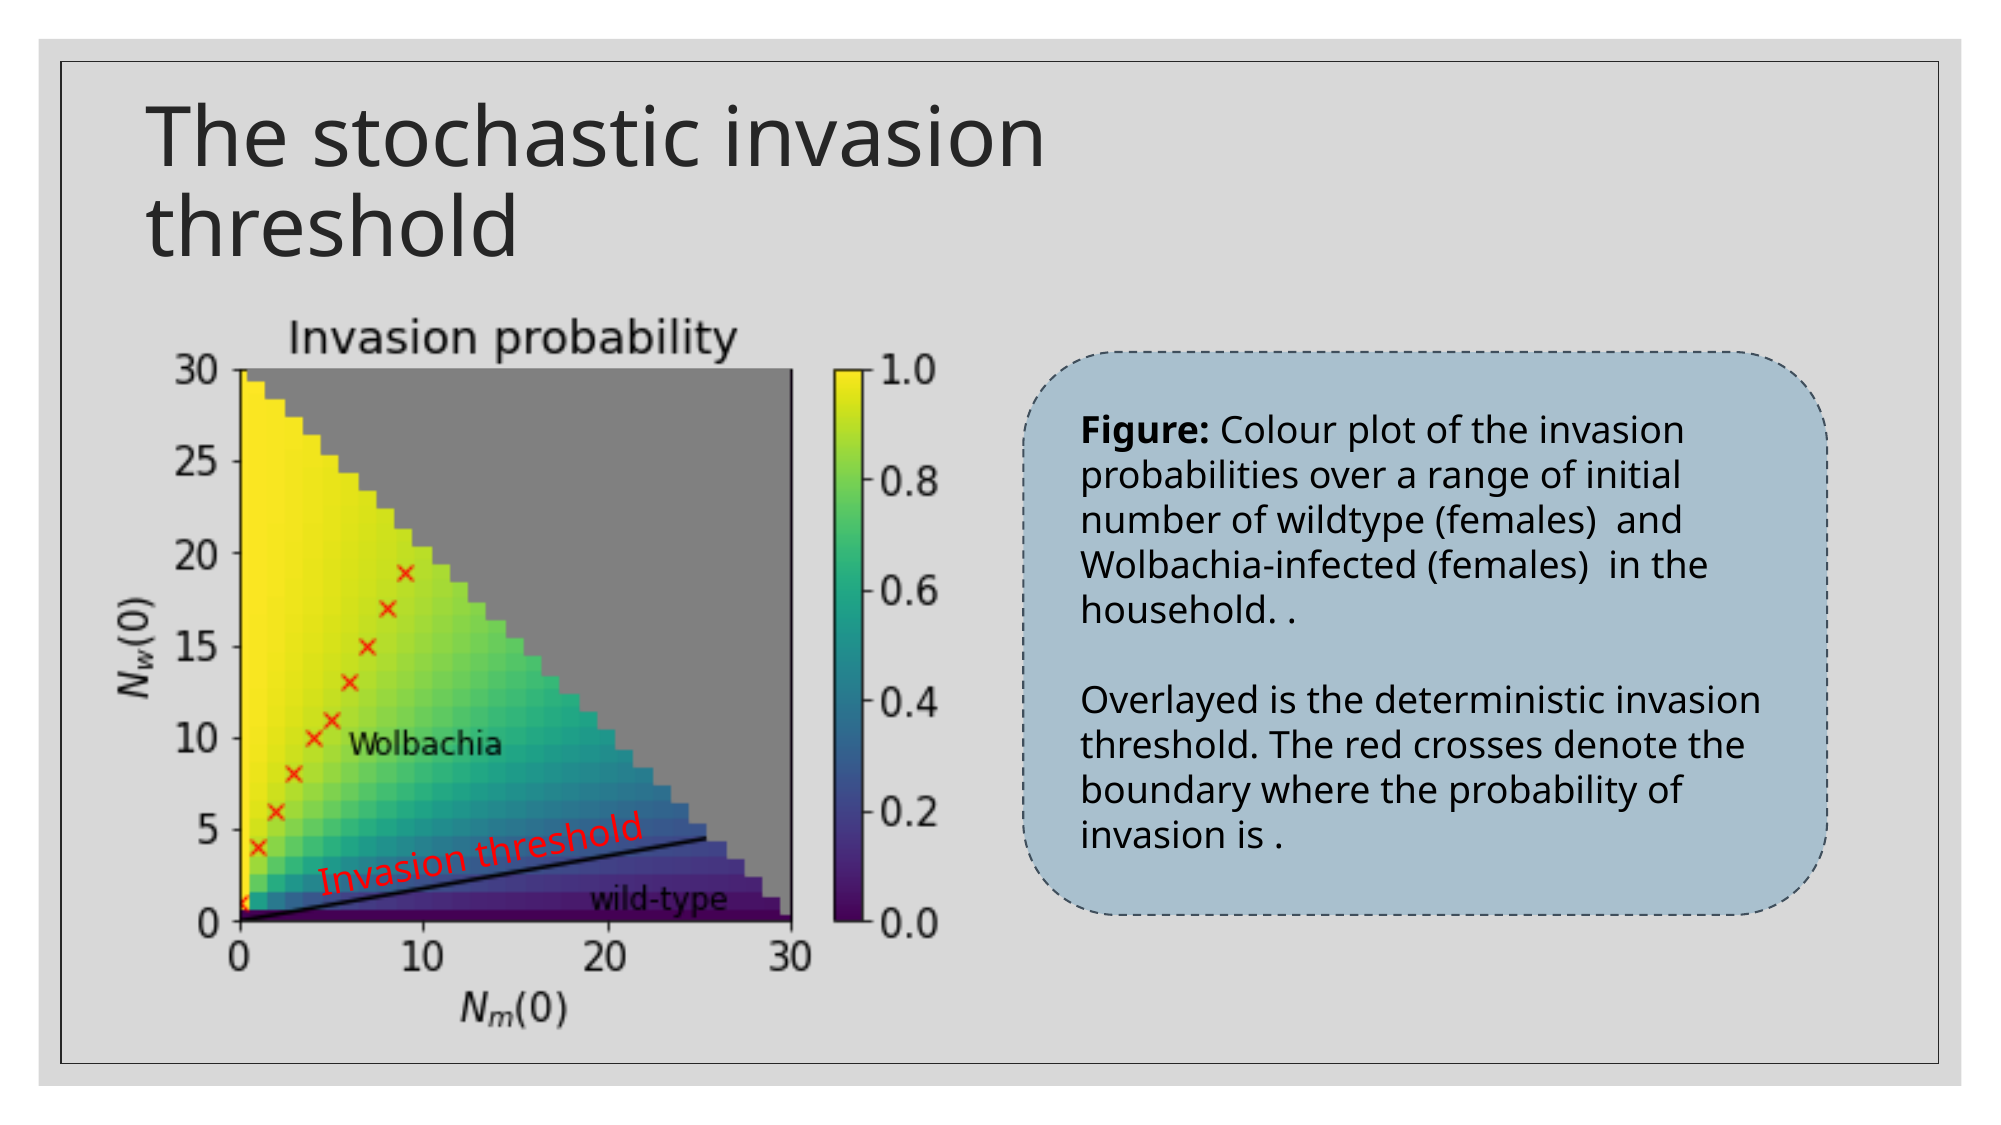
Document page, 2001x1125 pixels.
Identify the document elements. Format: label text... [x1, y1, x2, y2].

title The stochastic invasion threshold [130, 72, 1447, 298]
text_box [1022, 350, 1829, 916]
picture [98, 301, 956, 1053]
